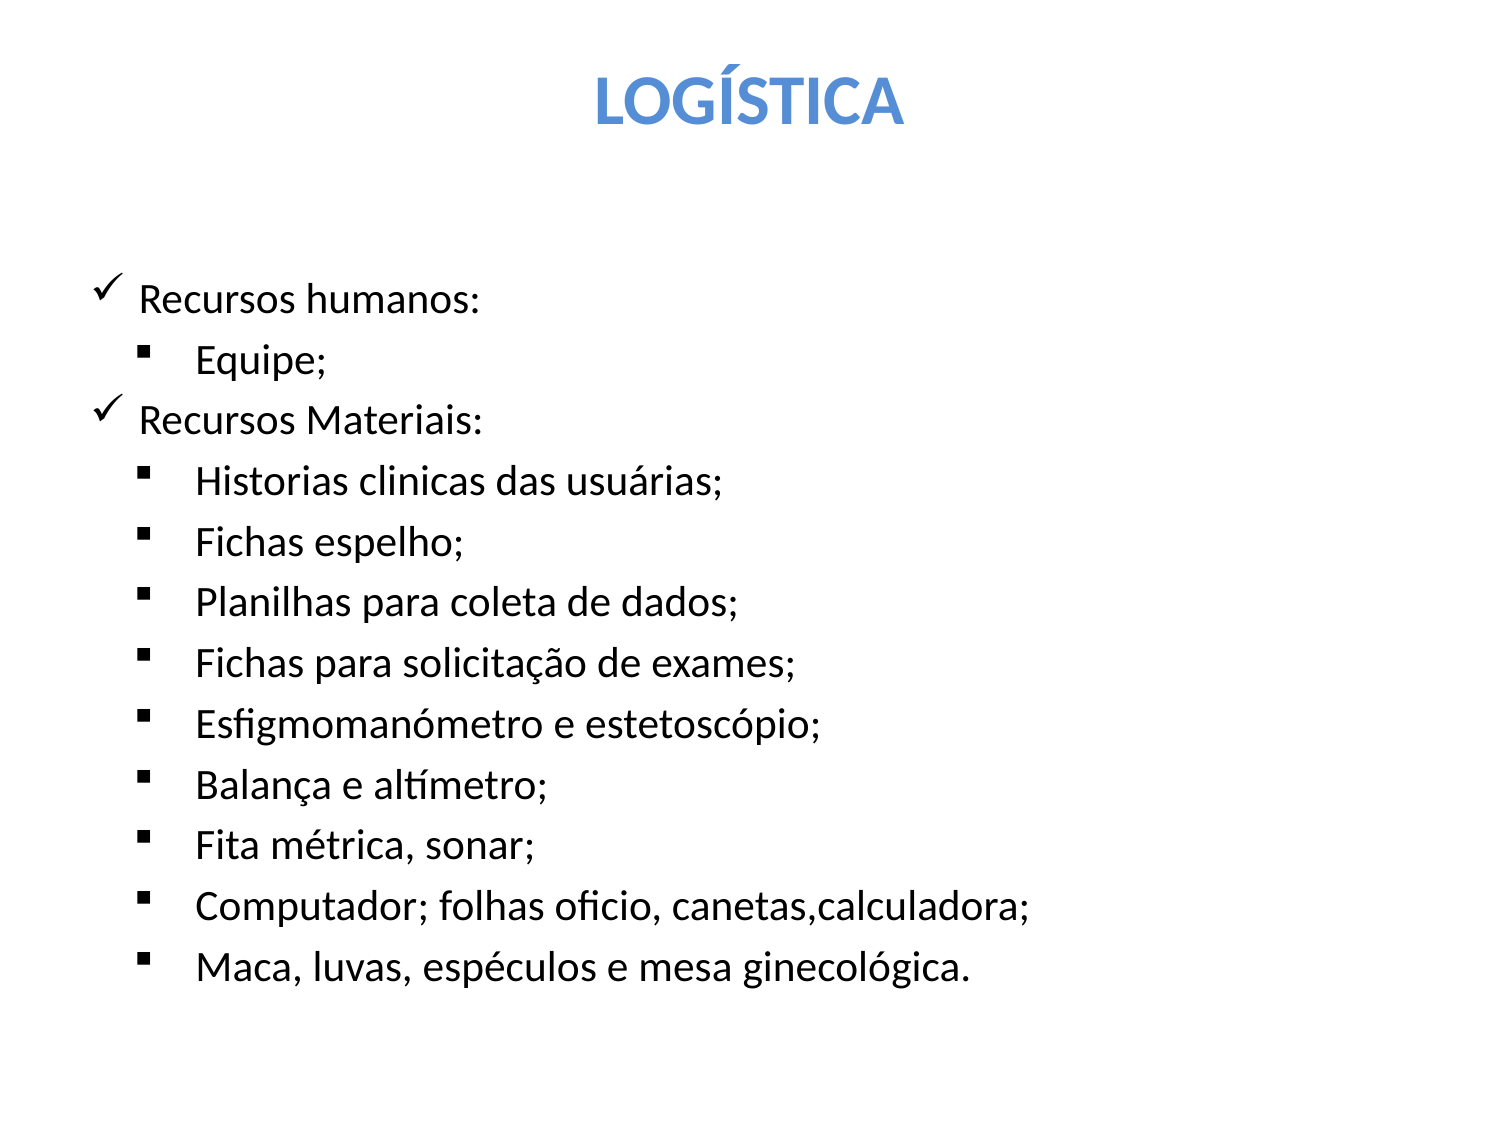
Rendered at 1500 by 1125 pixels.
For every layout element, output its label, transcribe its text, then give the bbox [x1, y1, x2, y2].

title LOGÍSTICA [75, 45, 1425, 233]
list Recursos humanos: Equipe; Recursos Materiais: Historias clinicas das usuárias; Fichas espelho; Planilhas para coleta de dados; Fichas para solicitação de exames; Esfigmomanómetro e estetoscópio; Balança e altímetro; Fita métrica, sonar; Computador; folhas oficio, canetas,calculadora; Maca, luvas, espéculos e mesa ginecológica. [75, 262, 1425, 1005]
